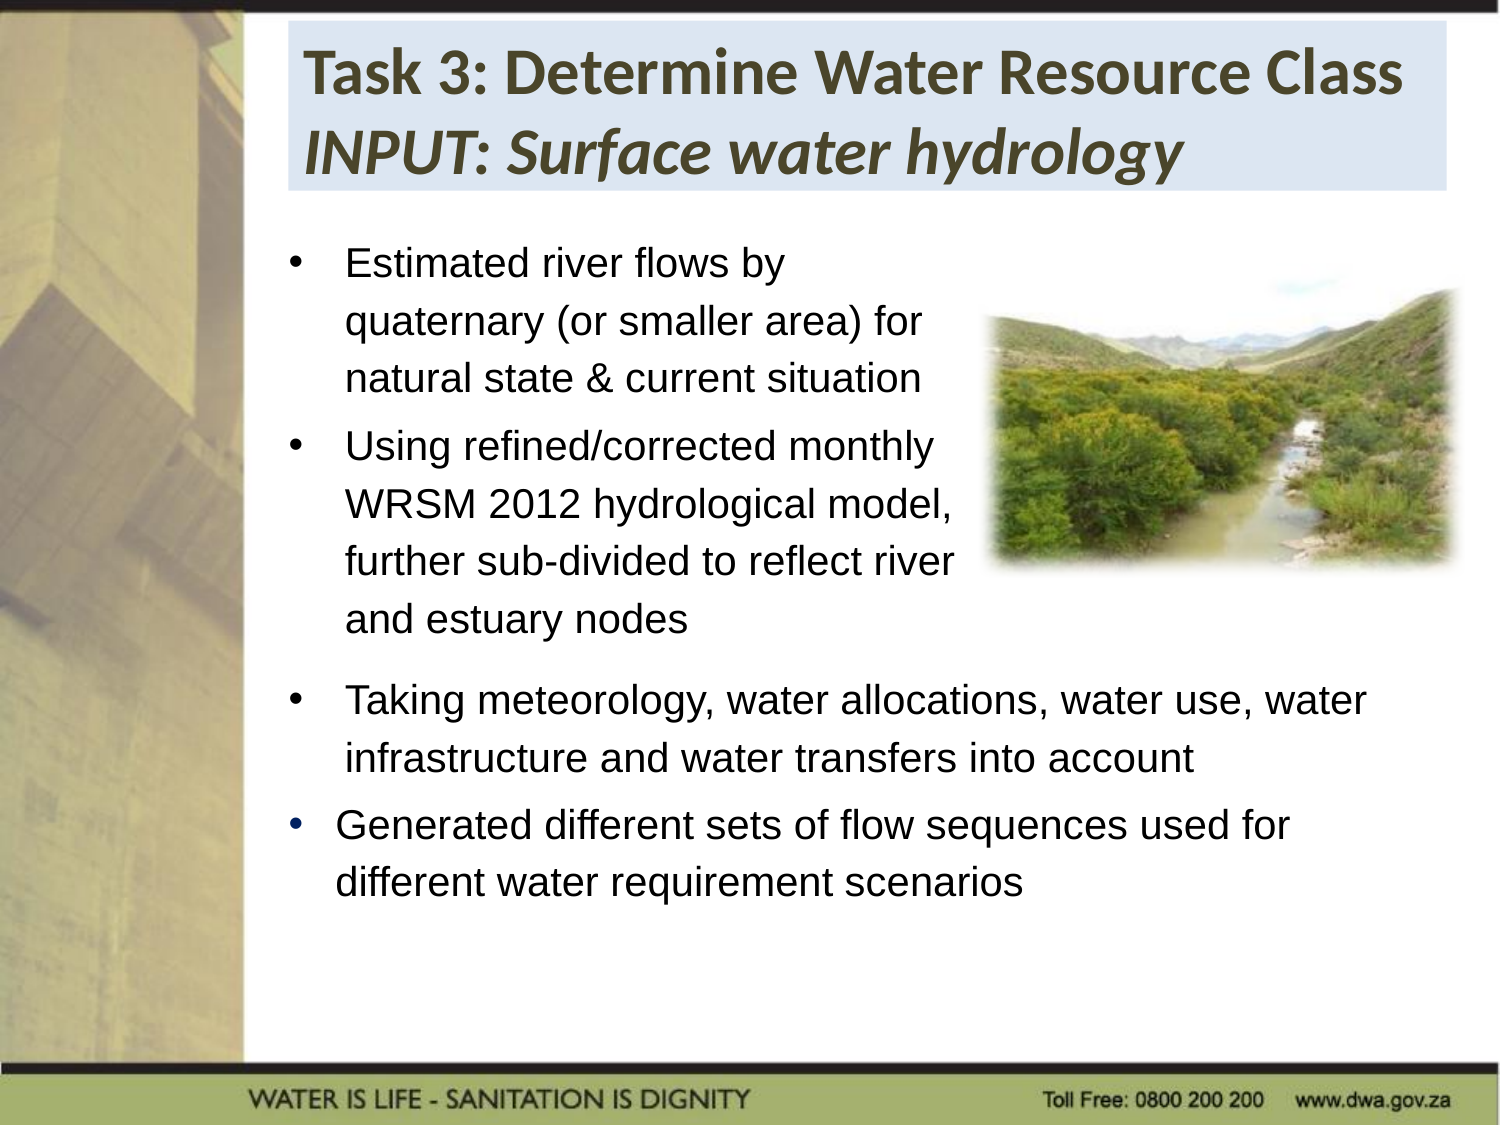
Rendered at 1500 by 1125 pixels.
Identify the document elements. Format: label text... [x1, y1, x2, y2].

picture [0, 0, 1500, 1125]
text_box Estimated river flows by quaternary (or smaller area) for natural state & current situation Using refined/corrected monthly WRSM 2012 hydrological model, further sub-divided to reflect river and estuary nodes [273, 221, 978, 649]
text_box Task 3: Determine Water Resource Class INPUT: Surface water hydrology [288, 20, 1447, 191]
text_box Taking meteorology, water allocations, water use, water infrastructure and water transfers into account Generated different sets of flow sequences used for different water requirement scenarios [273, 658, 1421, 913]
